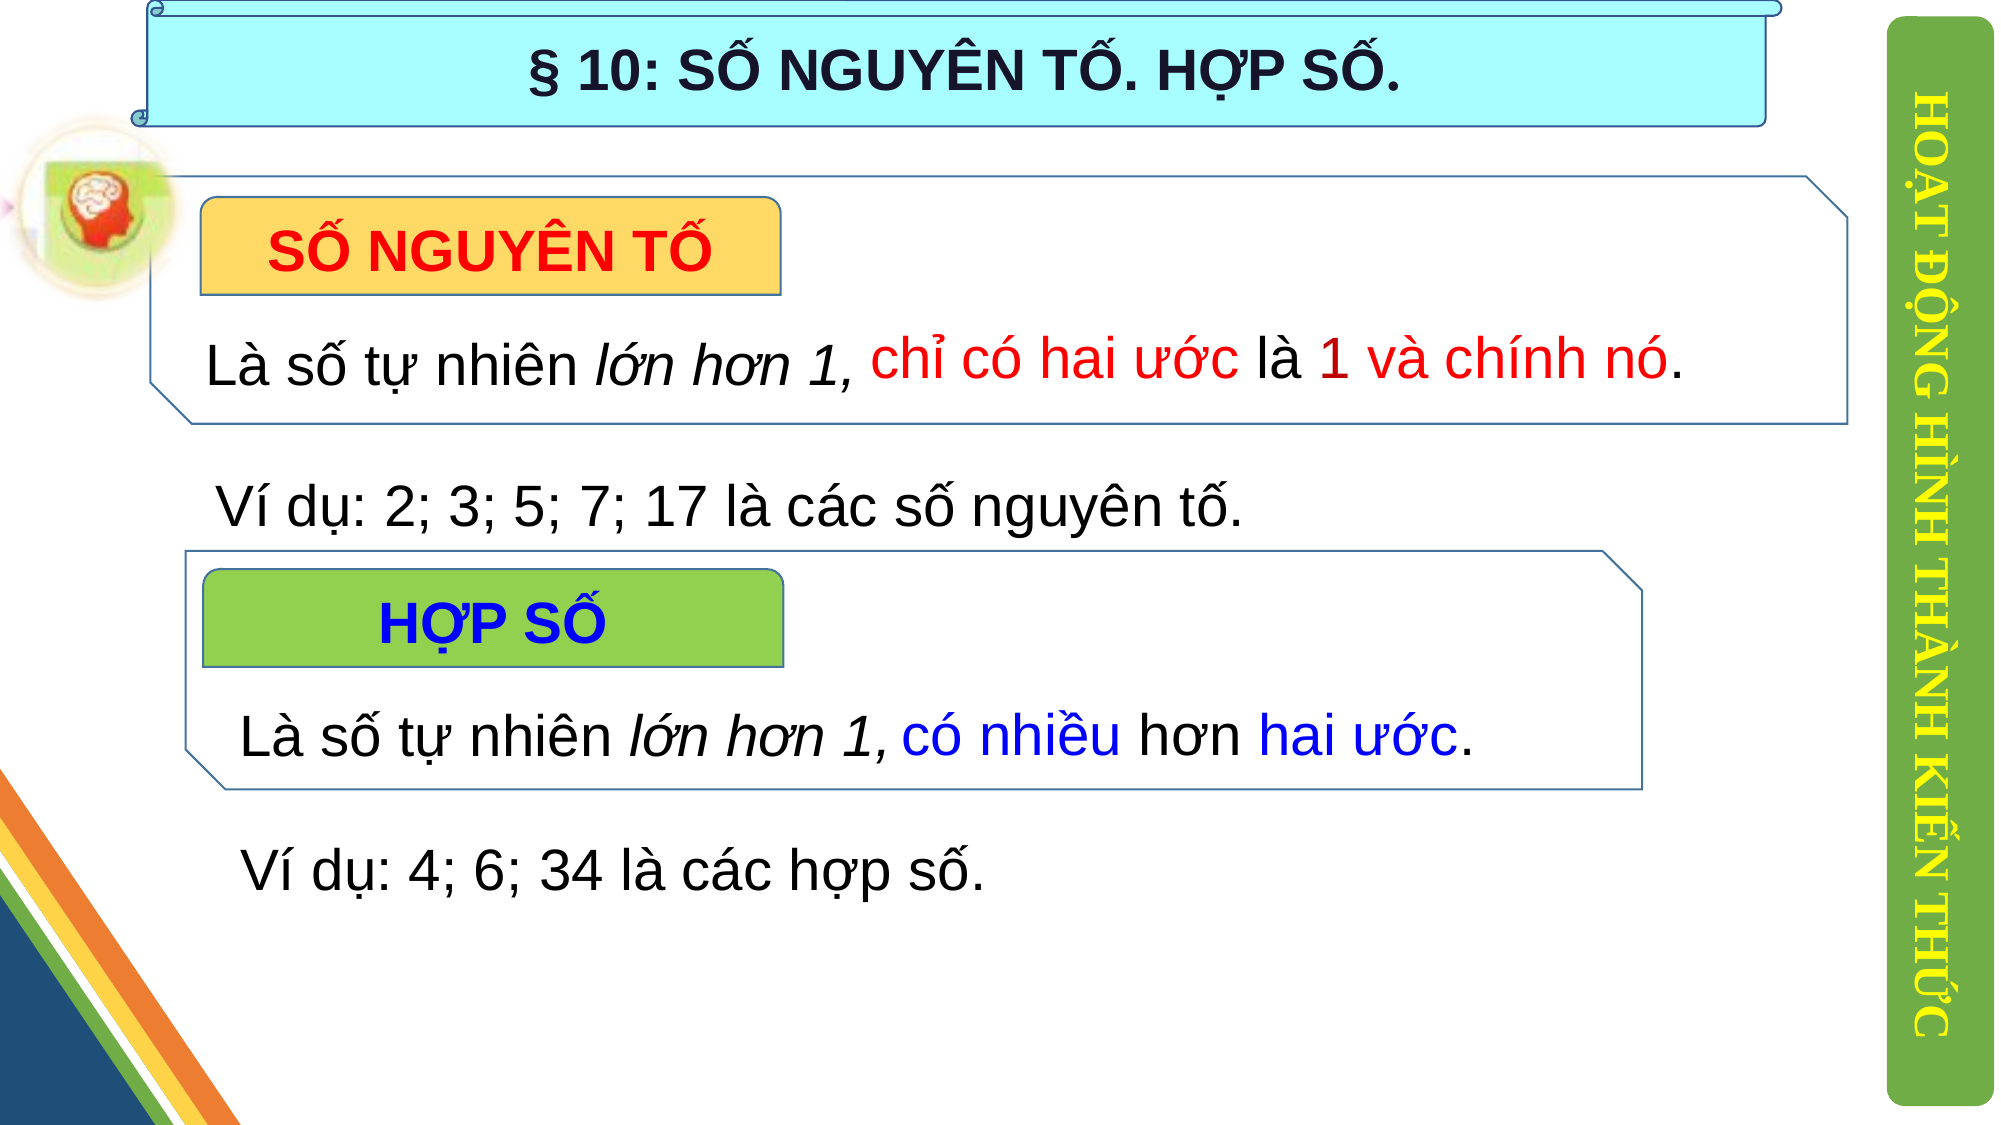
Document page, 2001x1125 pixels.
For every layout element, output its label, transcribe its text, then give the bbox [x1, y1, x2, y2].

text_box [185, 550, 1643, 790]
text_box Ví dụ: 4; 6; 34 là các hợp số. [342, 824, 1002, 909]
text_box [150, 176, 1848, 424]
text_box § 10: SỐ NGUYÊN TỐ. HỢP SỐ. [146, 0, 1783, 128]
text_box Là số tự nhiên lớn hơn 1, [208, 690, 907, 776]
picture [0, 105, 201, 313]
text_box Ví dụ: 2; 3; 5; 7; 17 là các số nguyên tố. [200, 461, 1261, 546]
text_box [0, 790, 342, 1125]
text_box Là số tự nhiên lớn hơn 1, [174, 319, 873, 405]
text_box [1375, 527, 2000, 636]
